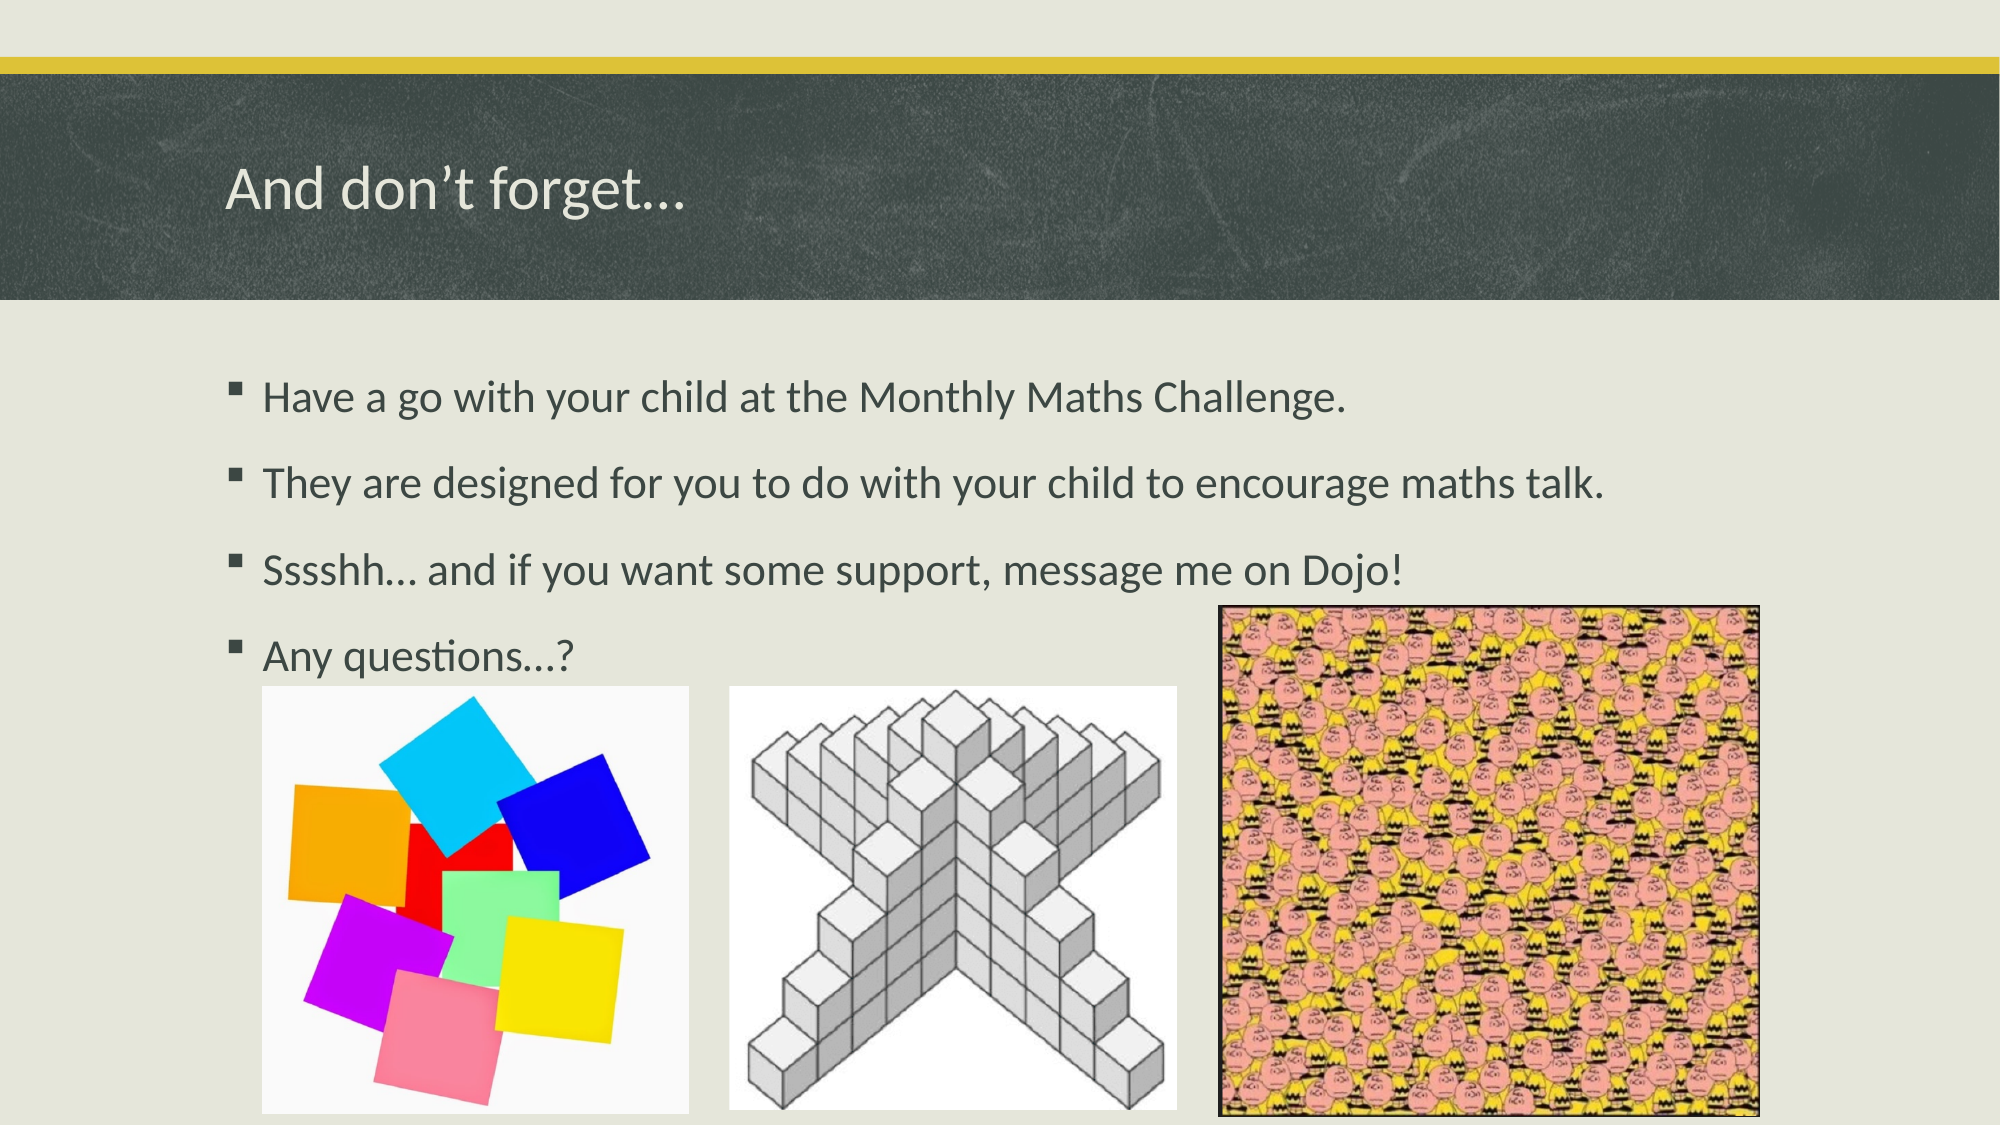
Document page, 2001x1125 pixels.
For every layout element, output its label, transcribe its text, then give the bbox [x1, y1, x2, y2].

picture [1218, 605, 1760, 1117]
picture [729, 686, 1177, 1110]
title And don’t forget… [210, 76, 1790, 300]
picture [262, 686, 689, 1114]
list Have a go with your child at the Monthly Maths Challenge. They are designed for you to do with your child to encourage maths talk. Sssshh… and if you want some support, message me on Dojo! Any questions…? [210, 359, 1790, 1014]
picture [0, 74, 2000, 300]
